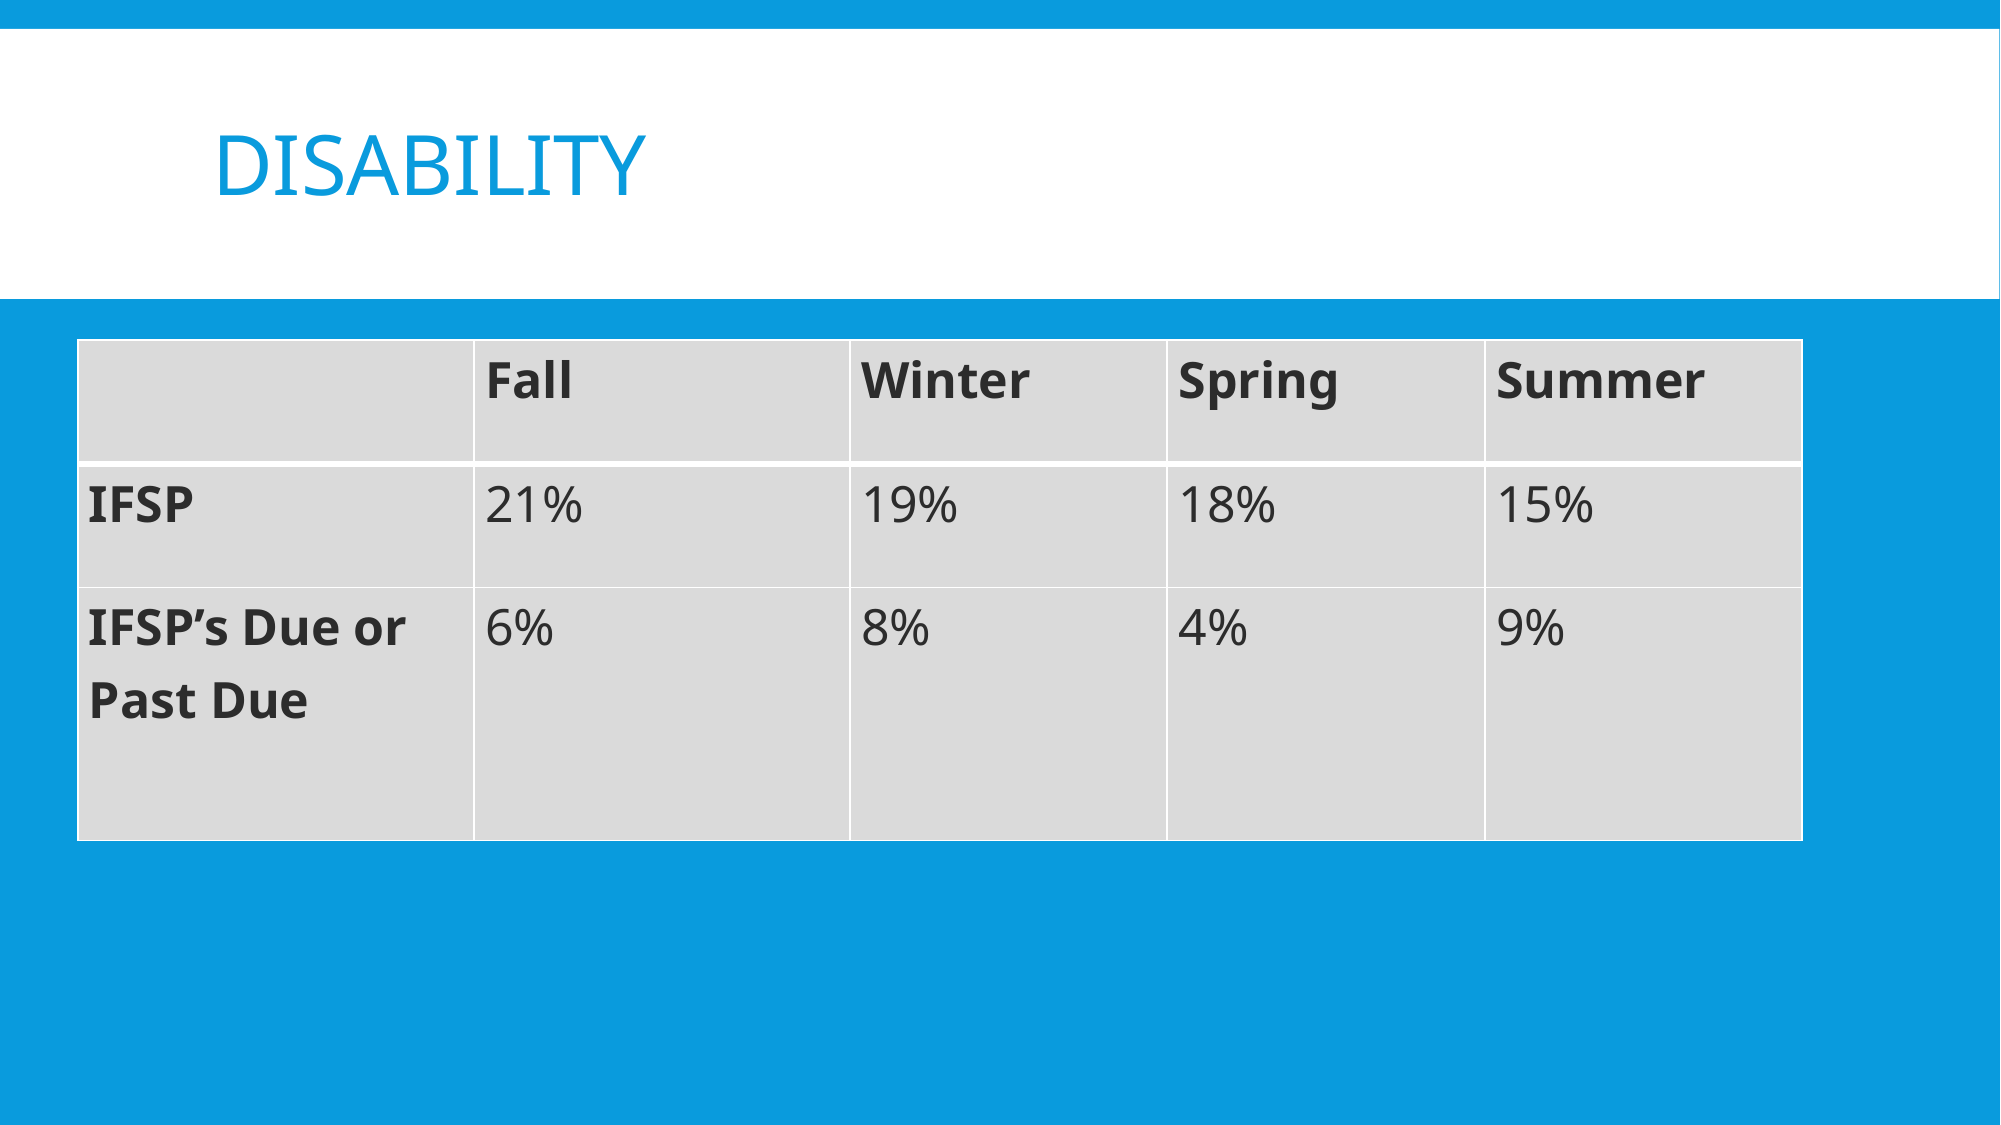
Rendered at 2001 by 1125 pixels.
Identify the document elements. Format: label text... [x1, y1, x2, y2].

table_header Spring [1168, 341, 1484, 461]
table_cell 8% [851, 588, 1166, 840]
table_cell IFSP [79, 467, 473, 587]
table_cell 18% [1168, 467, 1484, 587]
table_cell 4% [1168, 588, 1484, 840]
title Disability [197, 46, 1803, 295]
table_cell 15% [1486, 467, 1801, 587]
table_cell 6% [475, 588, 849, 840]
table_header Winter [851, 341, 1166, 461]
table_header Fall [475, 341, 849, 461]
table_cell 19% [851, 467, 1166, 587]
table_cell IFSP’s Due or Past Due [79, 588, 473, 840]
table_header [79, 341, 473, 461]
table_cell 21% [475, 467, 849, 587]
table_header Summer [1486, 341, 1801, 461]
table_cell 9% [1486, 588, 1801, 840]
